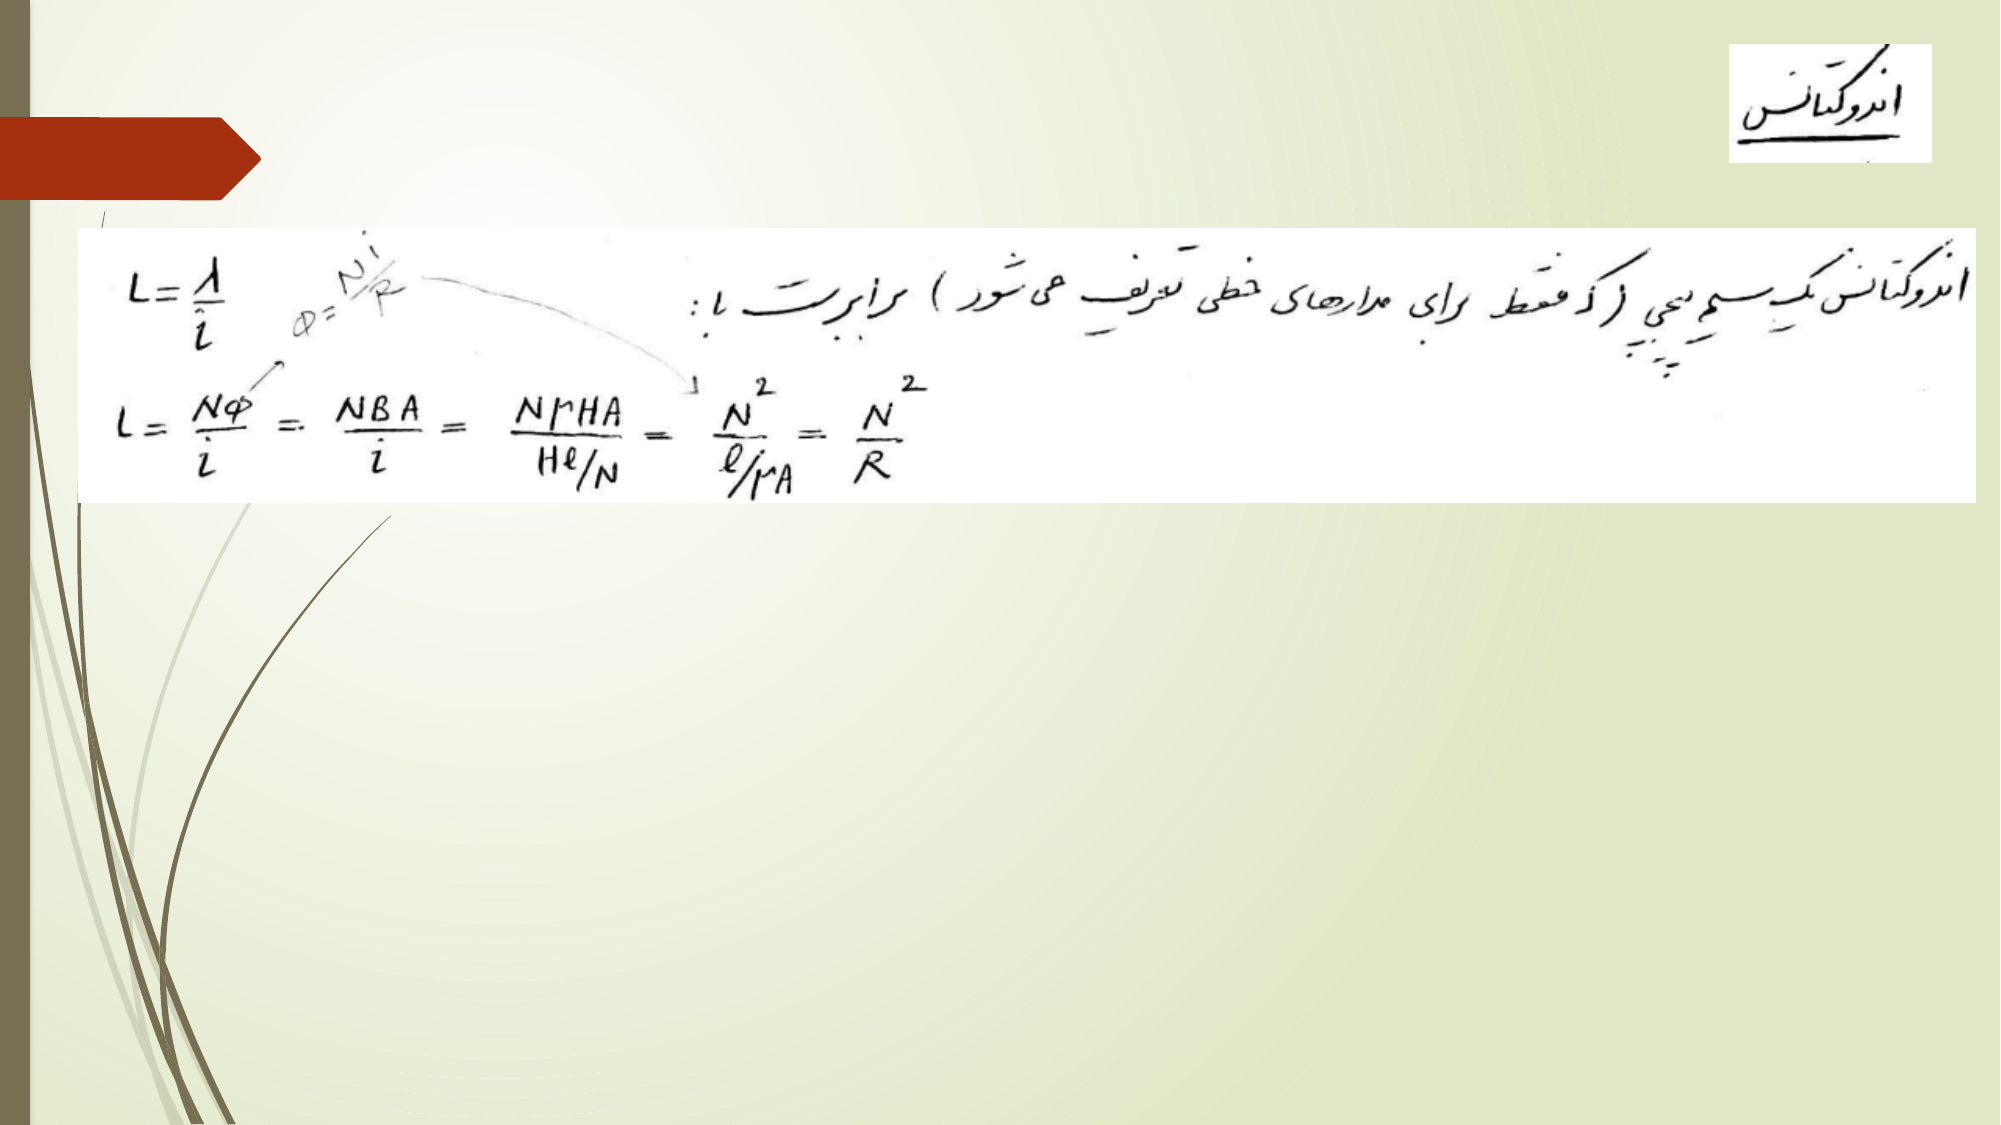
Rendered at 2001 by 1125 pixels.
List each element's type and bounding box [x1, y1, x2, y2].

picture [1729, 43, 1932, 164]
picture [78, 228, 1976, 503]
